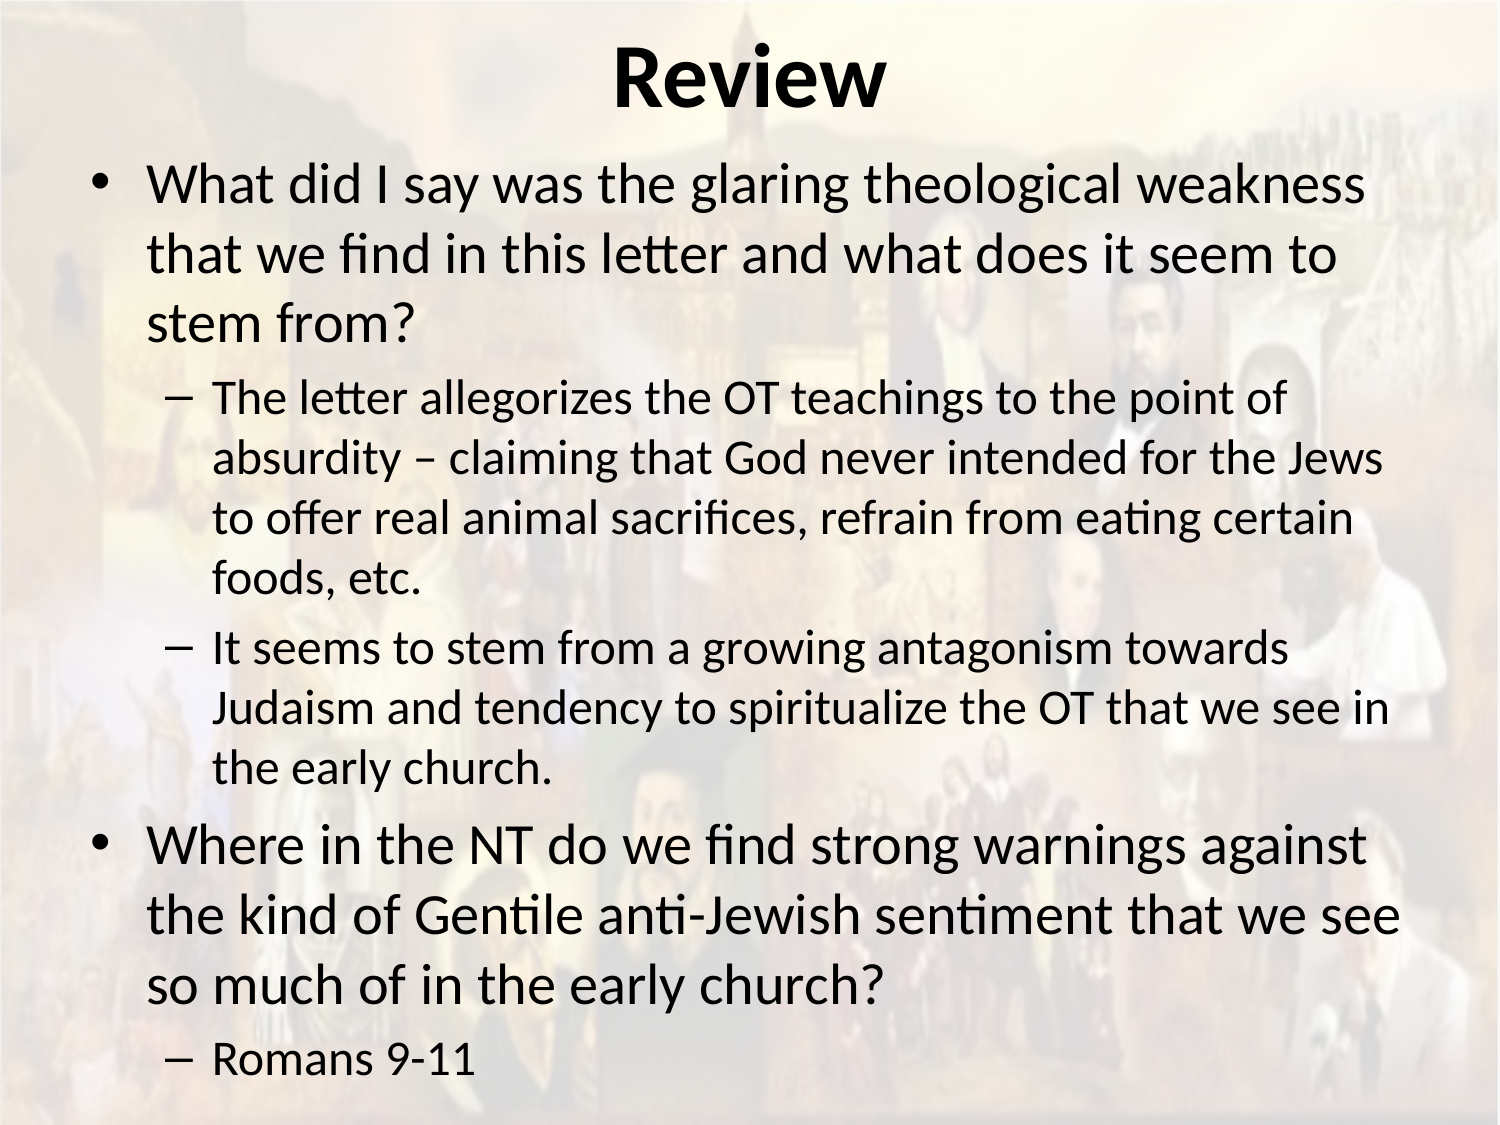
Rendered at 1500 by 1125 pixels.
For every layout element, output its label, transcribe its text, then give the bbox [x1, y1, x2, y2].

list What did I say was the glaring theological weakness that we find in this letter and what does it seem to stem from? The letter allegorizes the OT teachings to the point of absurdity – claiming that God never intended for the Jews to offer real animal sacrifices, refrain from eating certain foods, etc. It seems to stem from a growing antagonism towards Judaism and tendency to spiritualize the OT that we see in the early church. Where in the NT do we find strong warnings against the kind of Gentile anti-Jewish sentiment that we see so much of in the early church? Romans 9-11 [75, 137, 1425, 1113]
title Review [75, 4, 1425, 137]
